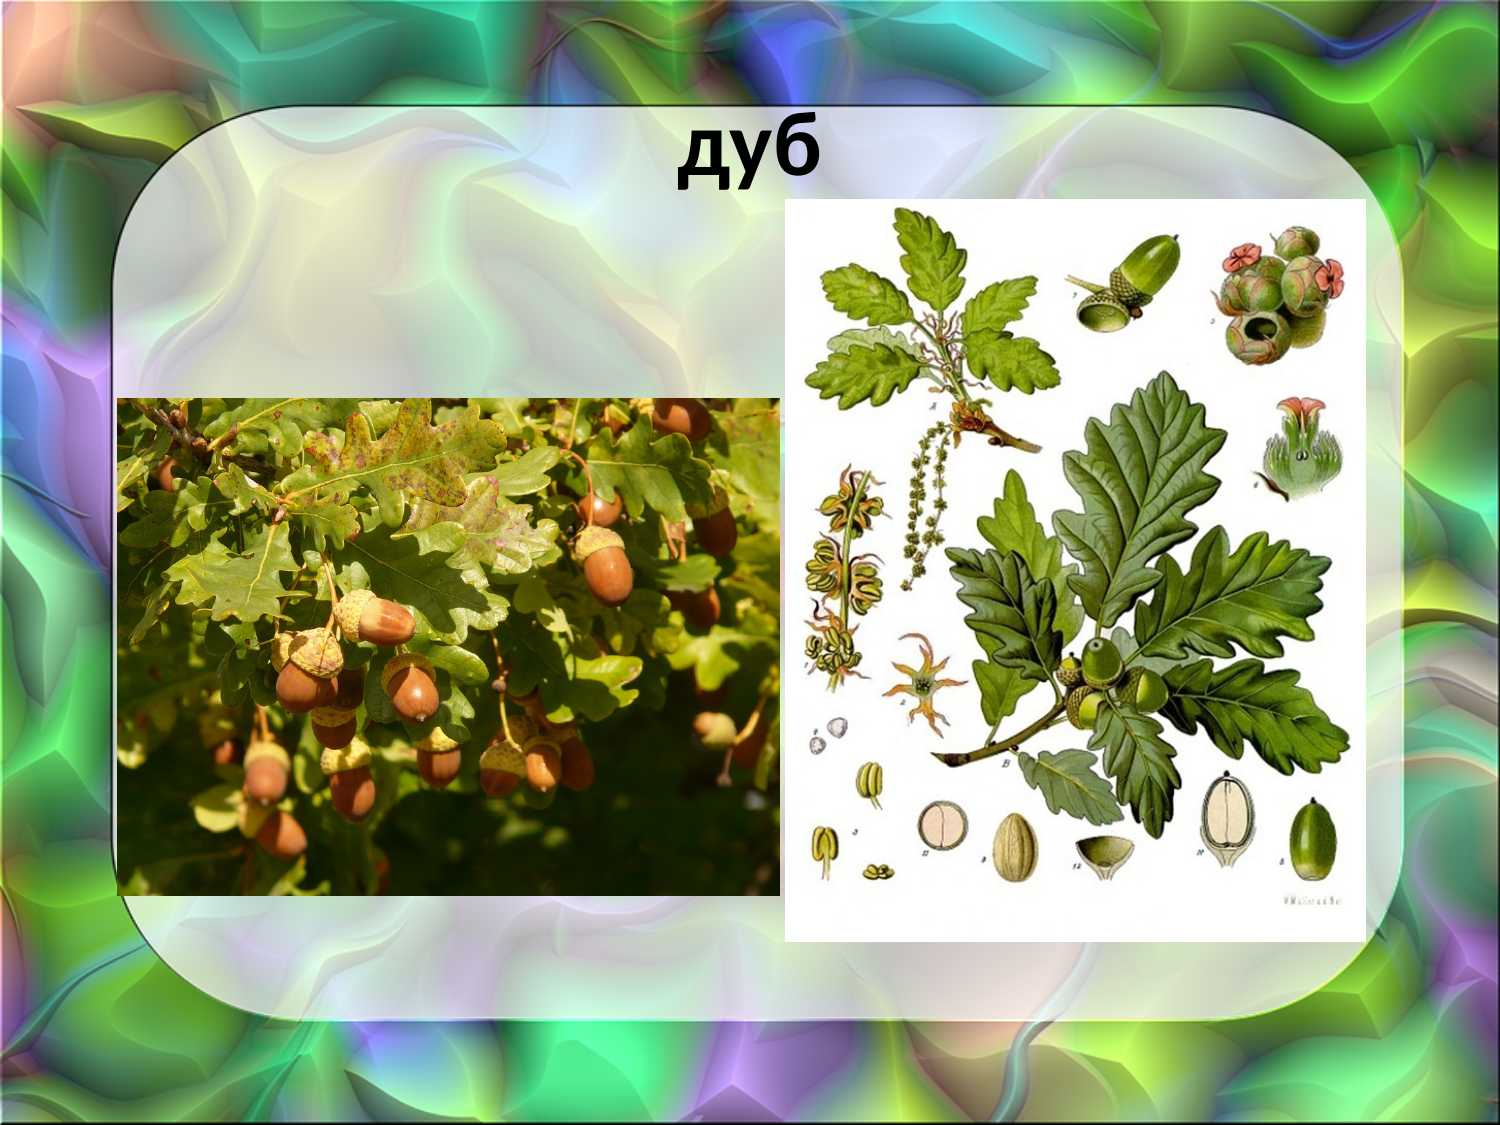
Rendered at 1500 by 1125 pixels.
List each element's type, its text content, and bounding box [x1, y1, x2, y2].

picture [0, 0, 1500, 1125]
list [116, 398, 779, 896]
title дуб [75, 45, 1425, 233]
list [784, 198, 1366, 942]
